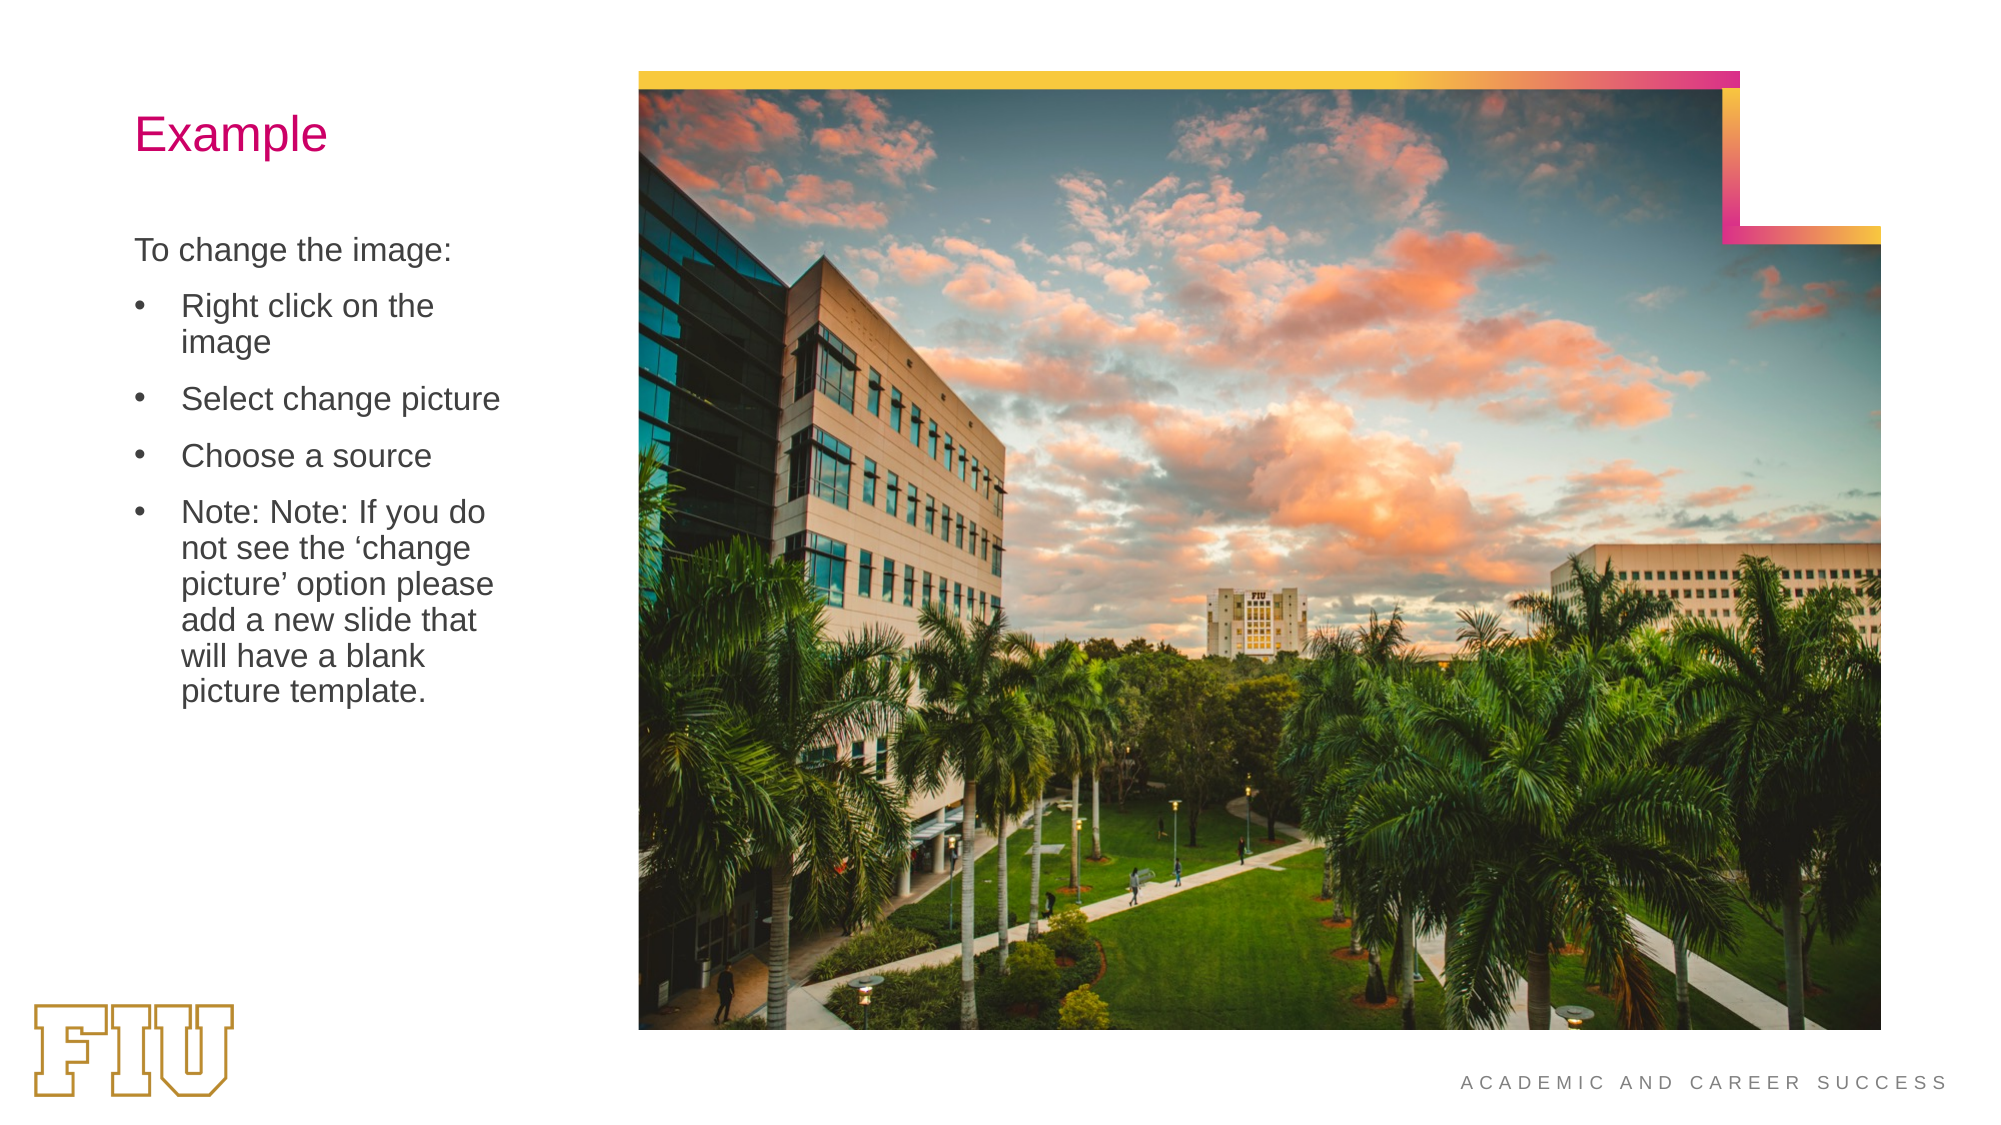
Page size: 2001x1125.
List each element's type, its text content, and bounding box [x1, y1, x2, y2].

picture [34, 1004, 234, 1097]
title Example [119, 89, 543, 182]
text_box [638, 88, 1882, 1031]
list To change the image: Right click on the image Select change picture Choose a source Note: Note: If you do not see the ‘change picture’ option please add a new slide that will have a blank picture template. [119, 224, 543, 790]
